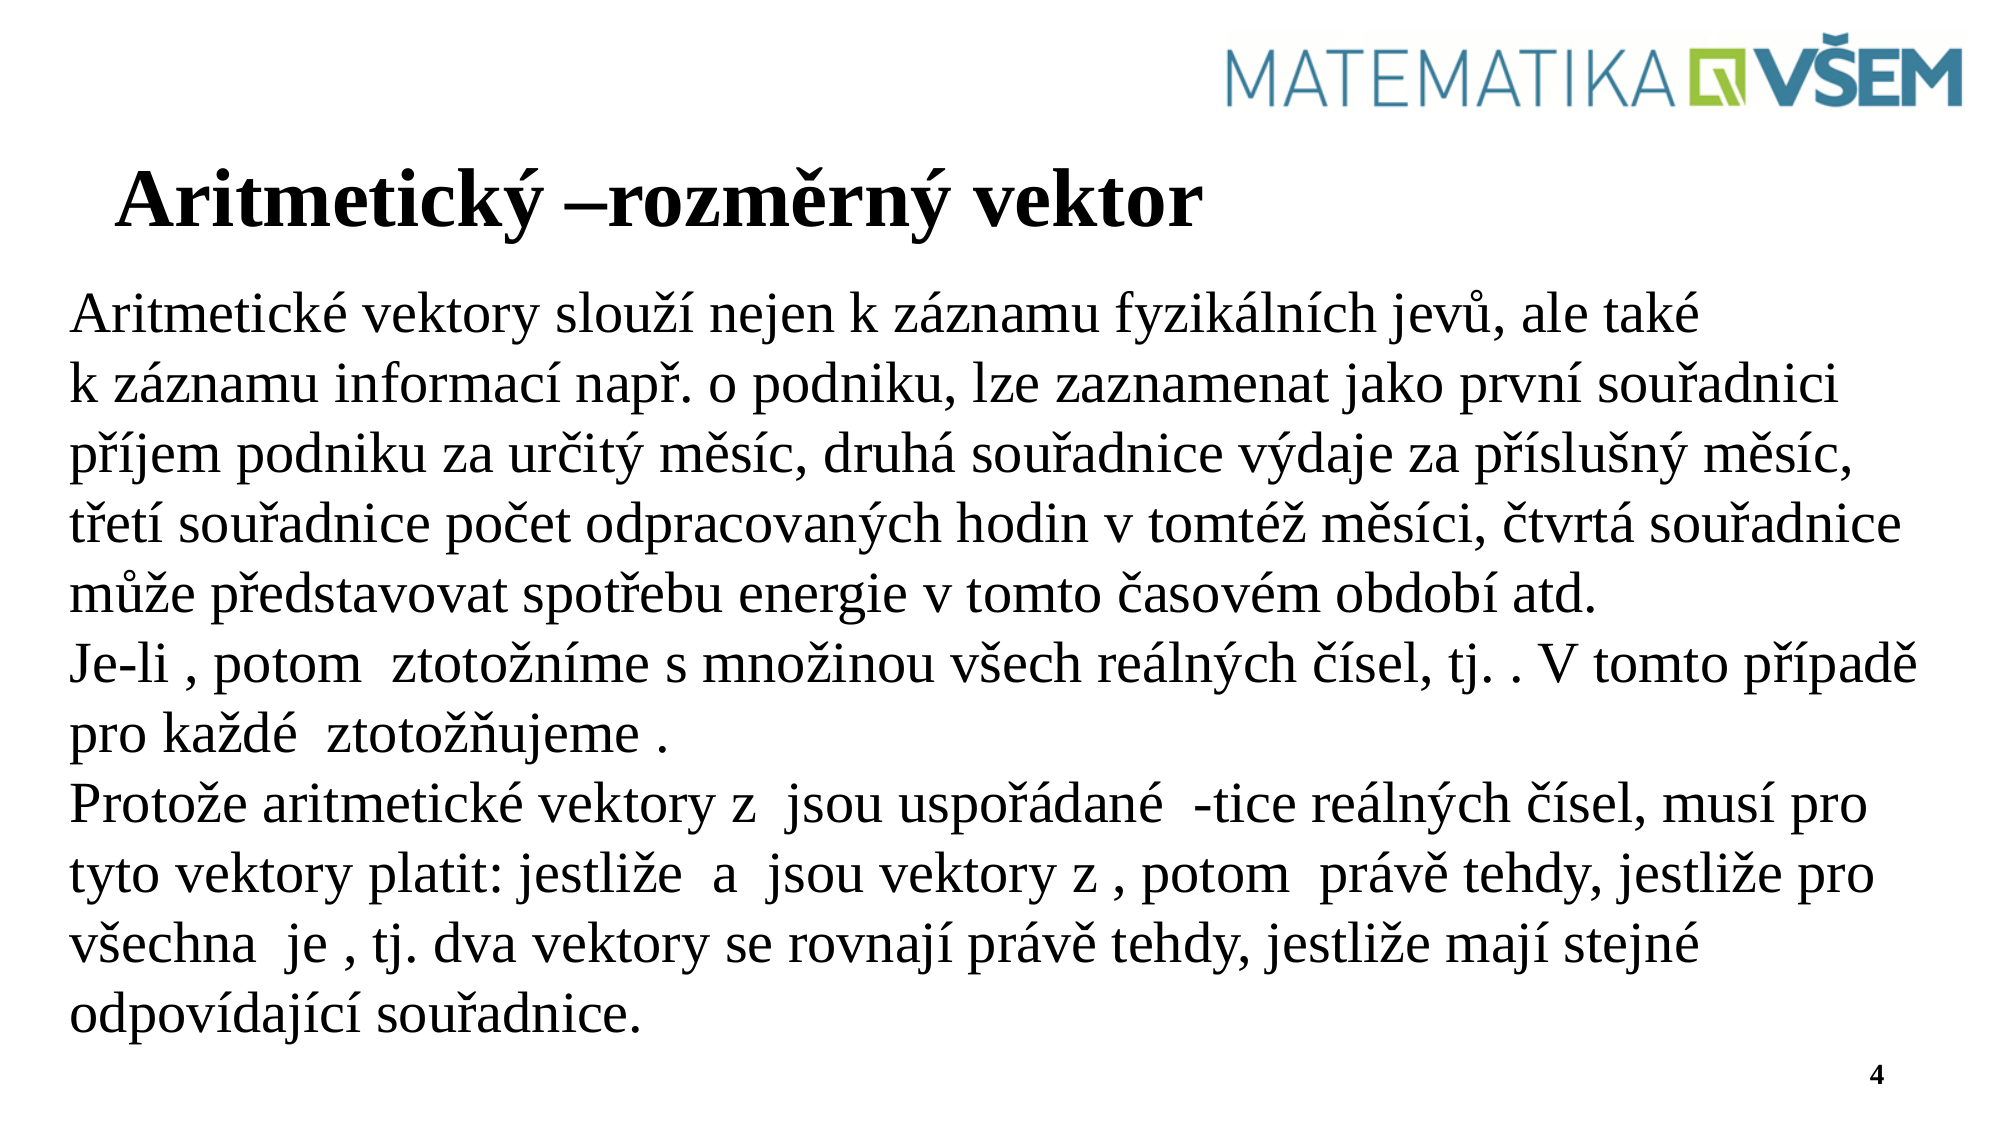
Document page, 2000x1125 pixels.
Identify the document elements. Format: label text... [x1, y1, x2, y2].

slide_number 4 [1811, 1042, 1900, 1103]
picture [1218, 30, 1967, 115]
